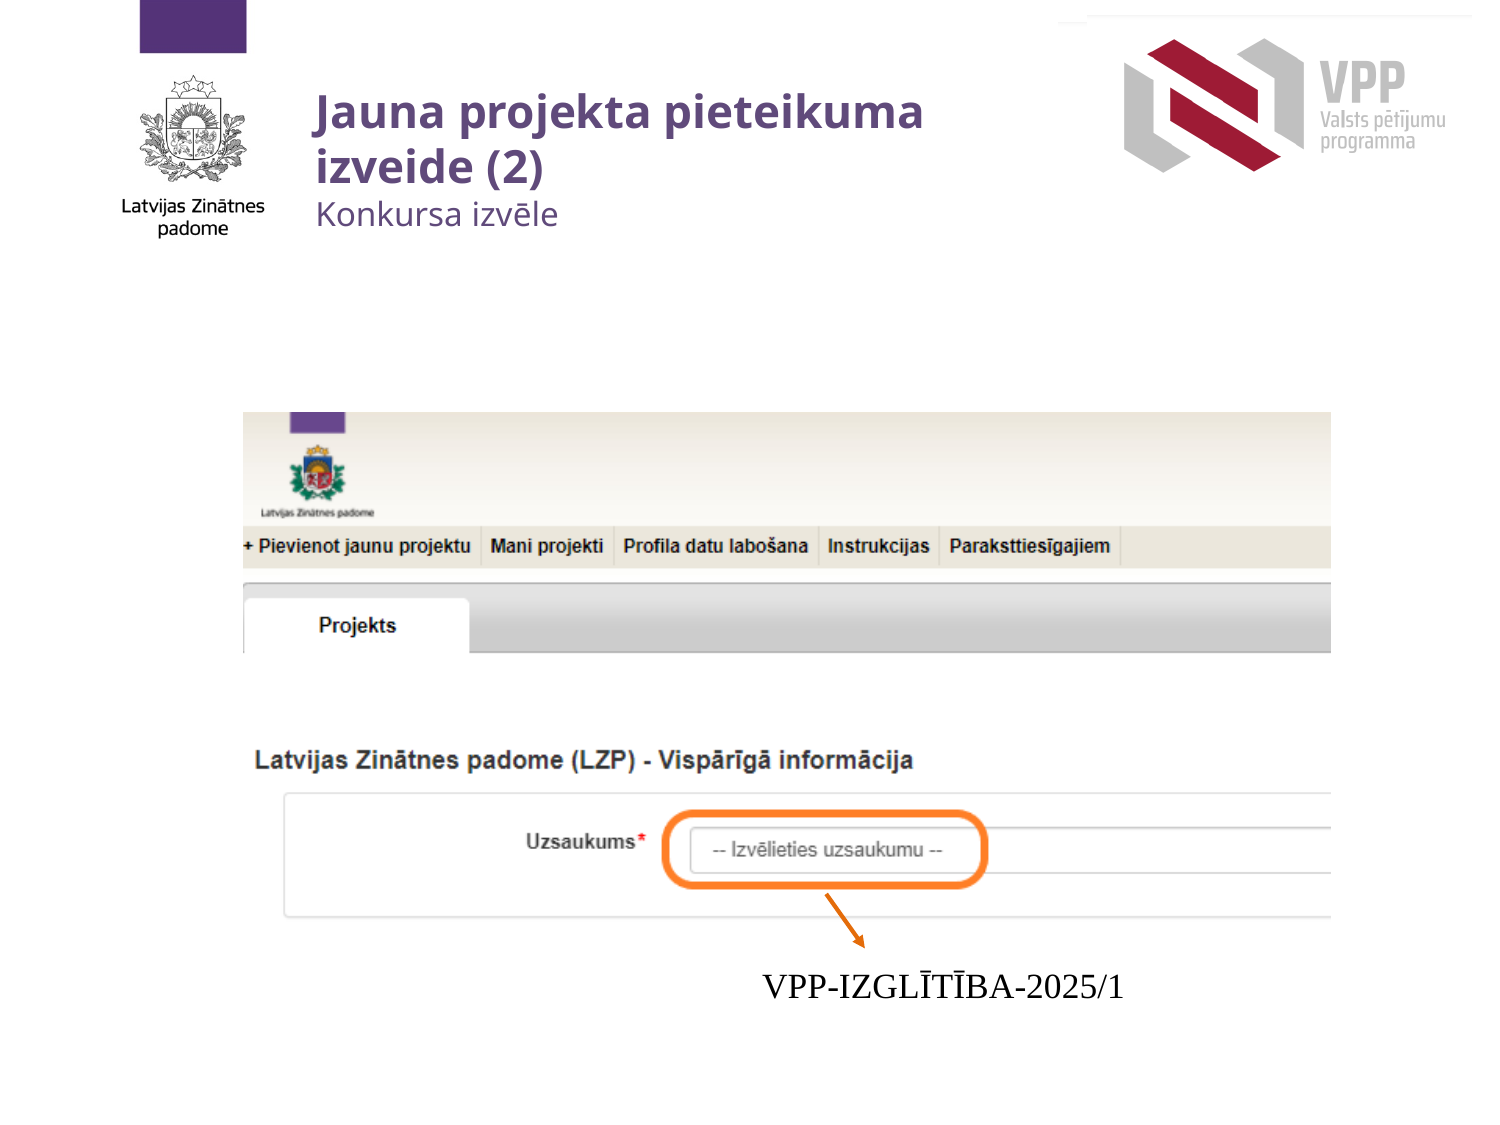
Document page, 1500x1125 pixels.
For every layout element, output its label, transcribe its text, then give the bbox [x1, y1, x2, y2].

text_box VPP-IZGLĪTĪBA-2025/1 [747, 955, 1400, 1013]
picture [242, 412, 1331, 932]
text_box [825, 893, 866, 949]
picture [1058, 15, 1473, 194]
picture [48, 0, 338, 321]
text_box Jauna projekta pieteikuma izveide (2) Konkursa izvēle [300, 75, 1300, 246]
